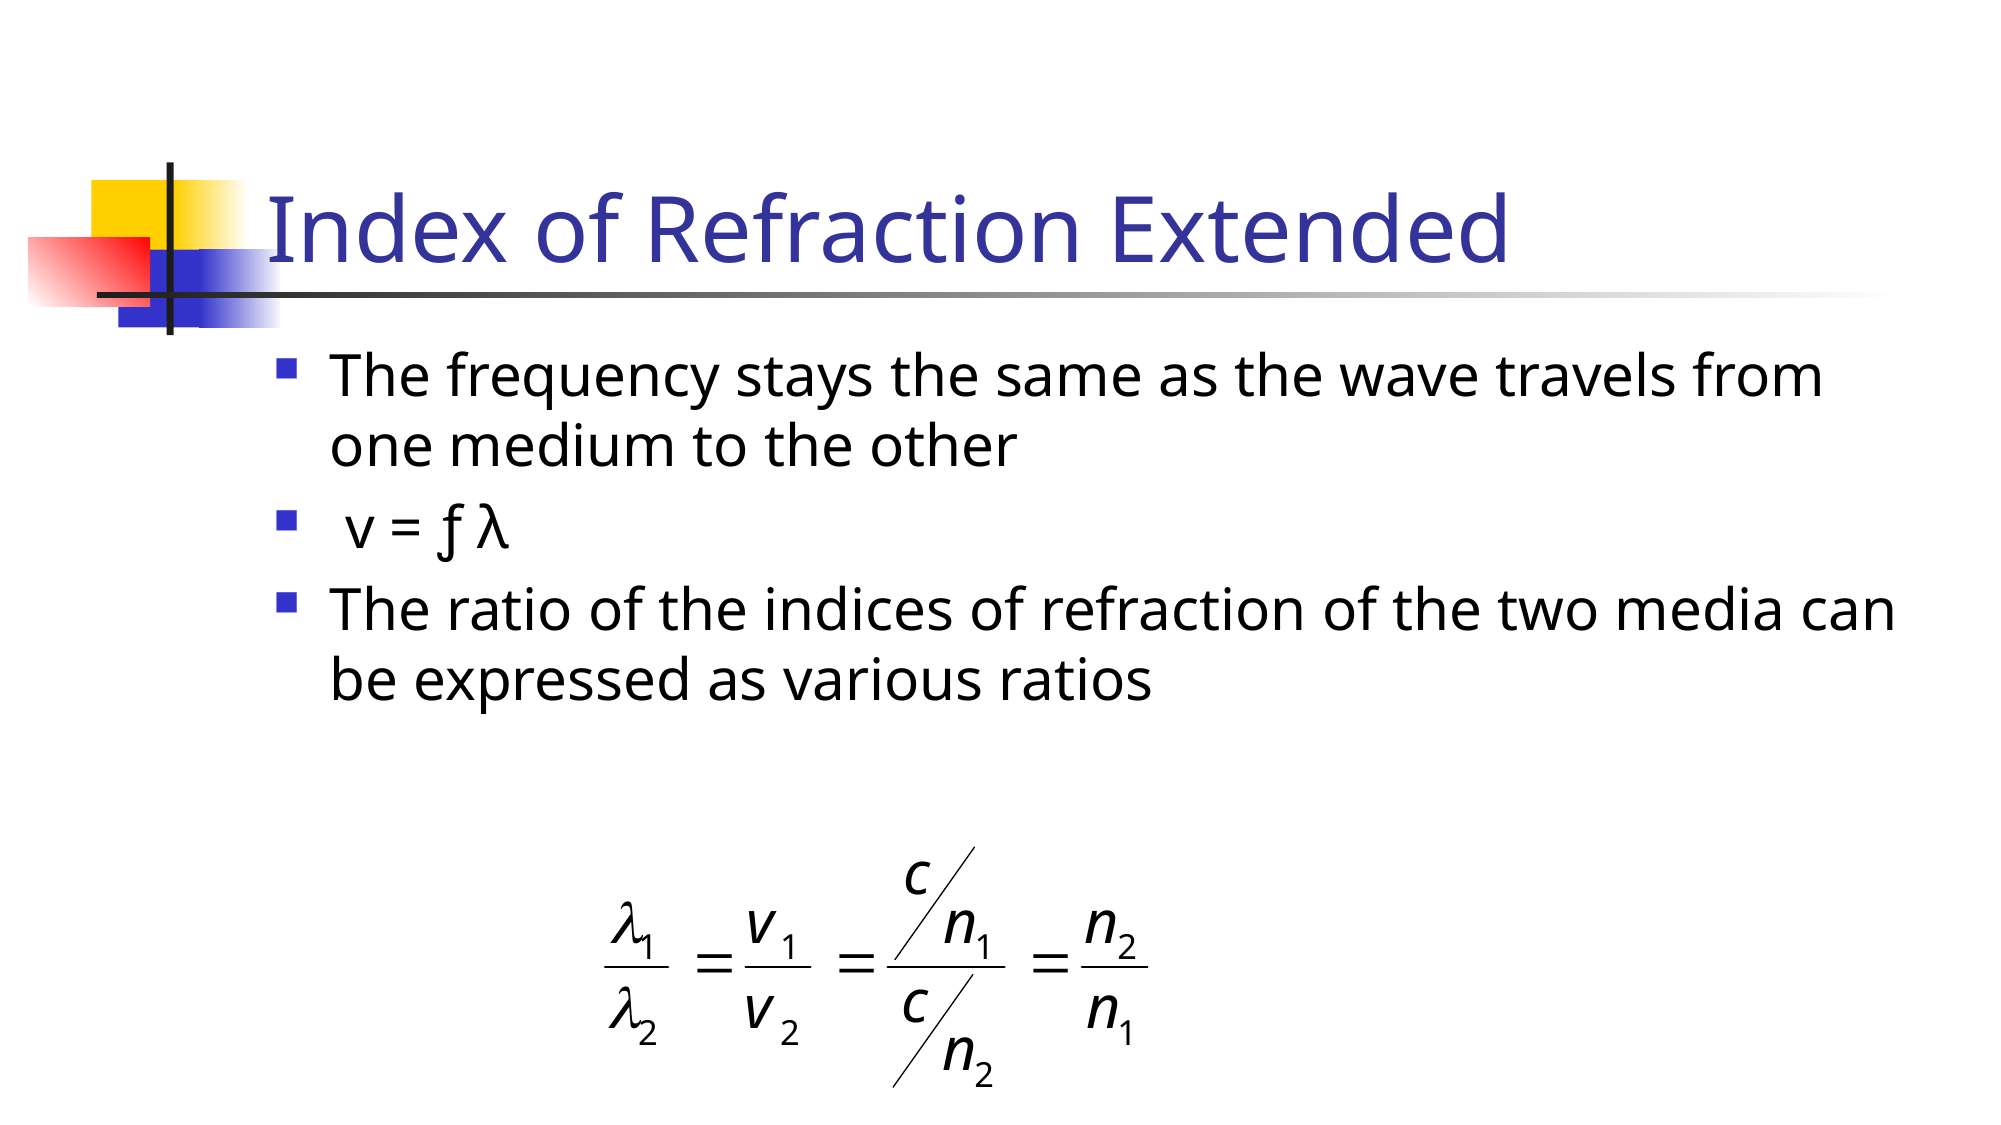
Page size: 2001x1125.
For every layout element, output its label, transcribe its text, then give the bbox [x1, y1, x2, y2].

title Index of Refraction Extended [251, 101, 1957, 289]
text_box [595, 832, 1155, 1098]
list The frequency stays the same as the wave travels from one medium to the other v = ƒ λ The ratio of the indices of refraction of the two media can be expressed as various ratios [258, 330, 1959, 1007]
